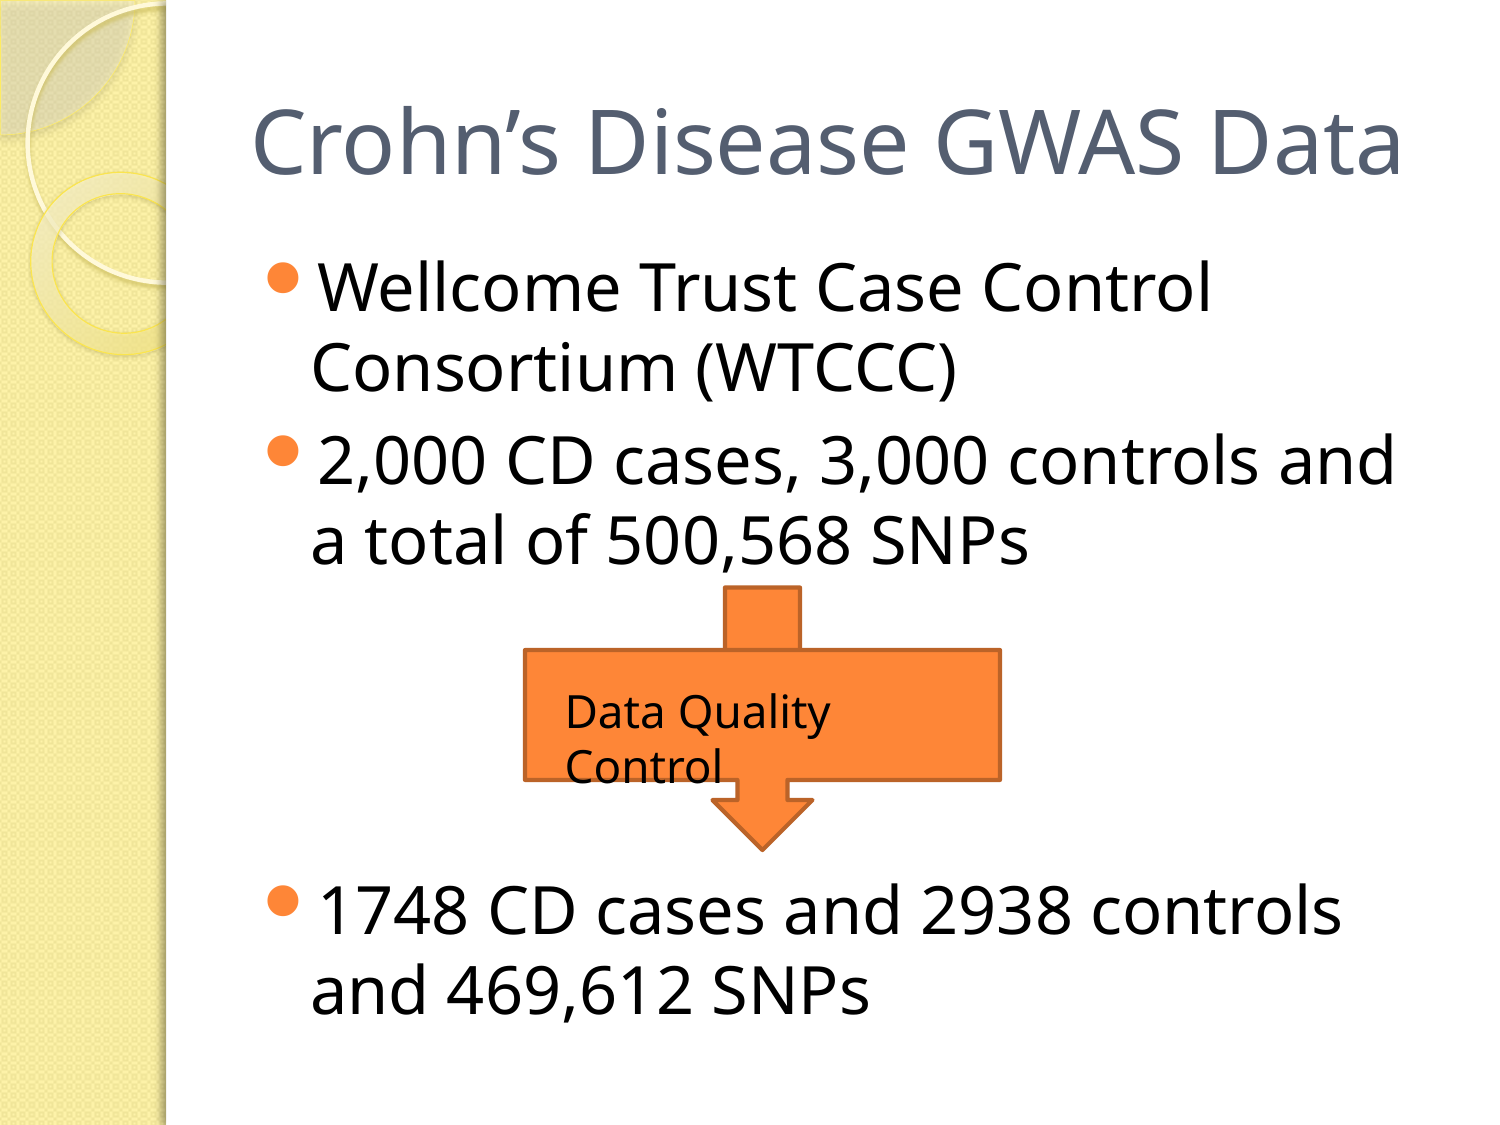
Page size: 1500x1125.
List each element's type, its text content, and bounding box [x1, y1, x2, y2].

title Crohn’s Disease GWAS Data [235, 45, 1466, 233]
list Wellcome Trust Case Control Consortium (WTCCC) 2,000 CD cases, 3,000 controls and a total of 500,568 SNPs 1748 CD cases and 2938 controls and 469,612 SNPs [235, 237, 1466, 1050]
text_box [722, 585, 803, 647]
text_box Data Quality Control [549, 675, 1000, 855]
text_box [522, 647, 1003, 783]
